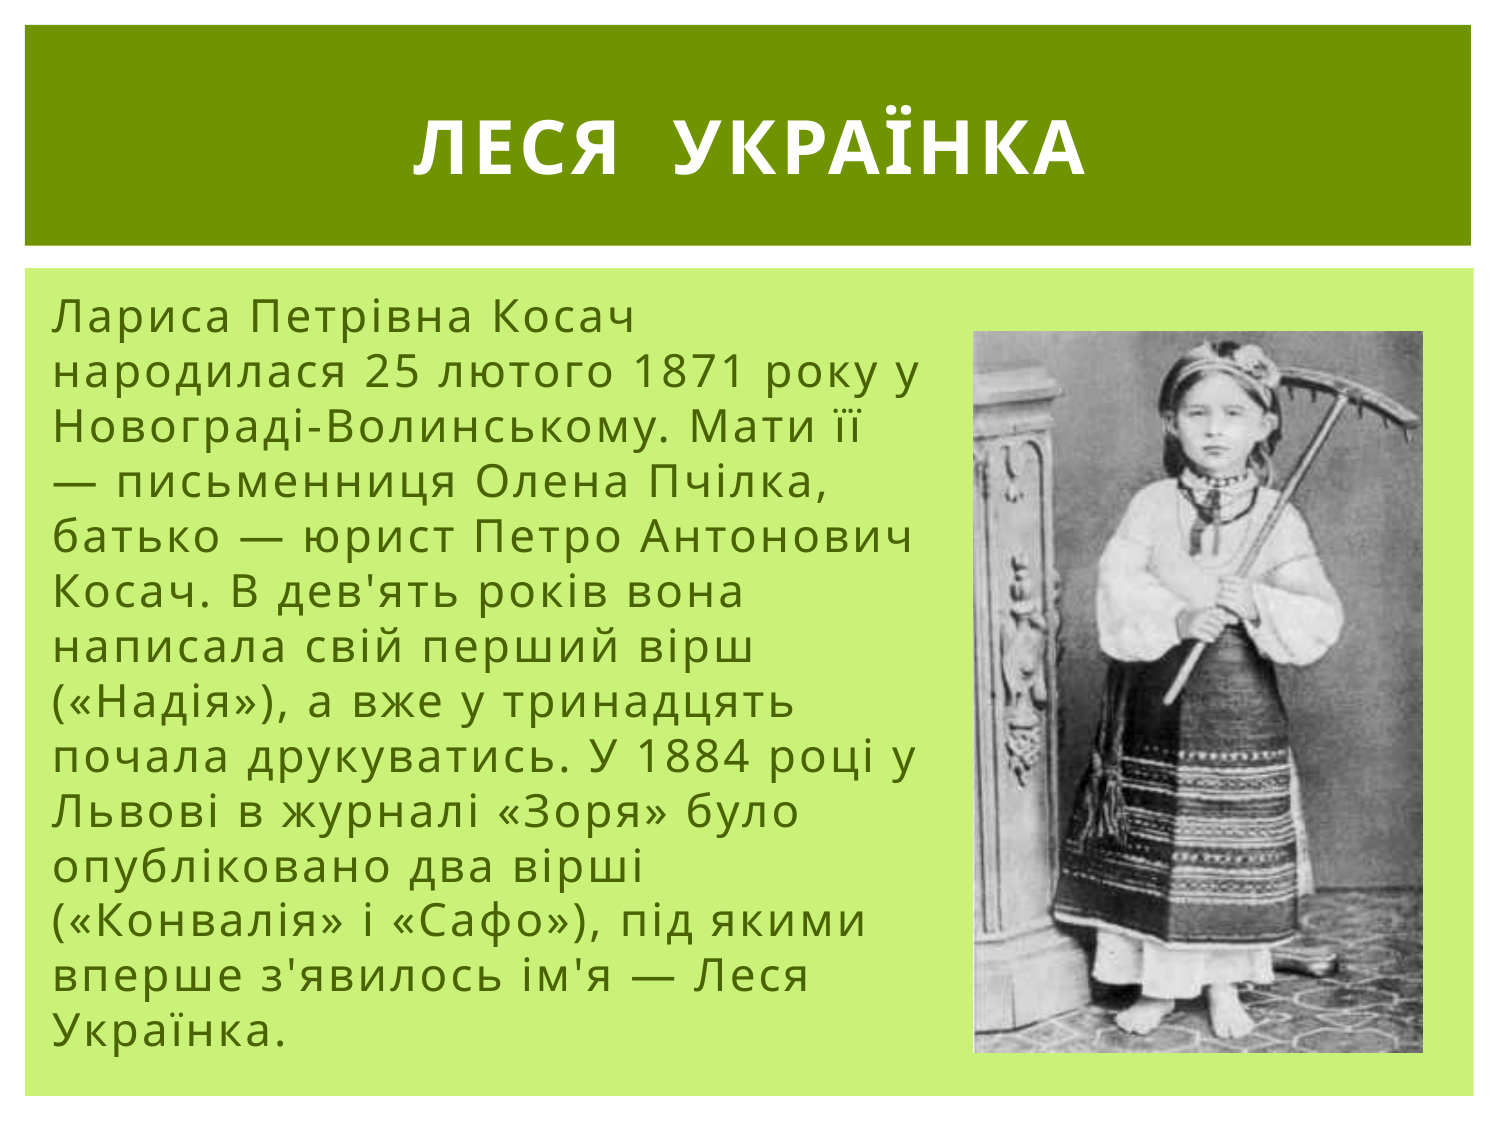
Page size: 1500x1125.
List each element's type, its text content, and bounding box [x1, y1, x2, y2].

list Лариса Петрівна Косач народилася 25 лютого 1871 року у Новограді-Волинському. Мати її — письменниця Олена Пчілка, батько — юрист Петро Антонович Косач. В дев'ять років вона написала свій перший вірш («Надія»), а вже у тринадцять почала друкуватись. У 1884 році у Львові в журналі «Зоря» було опубліковано два вірші («Конвалія» і «Сафо»), під якими вперше з'явилось ім'я — Леся Українка. [29, 279, 939, 1095]
picture [973, 330, 1424, 1053]
title Леся Українка [62, 58, 1438, 232]
